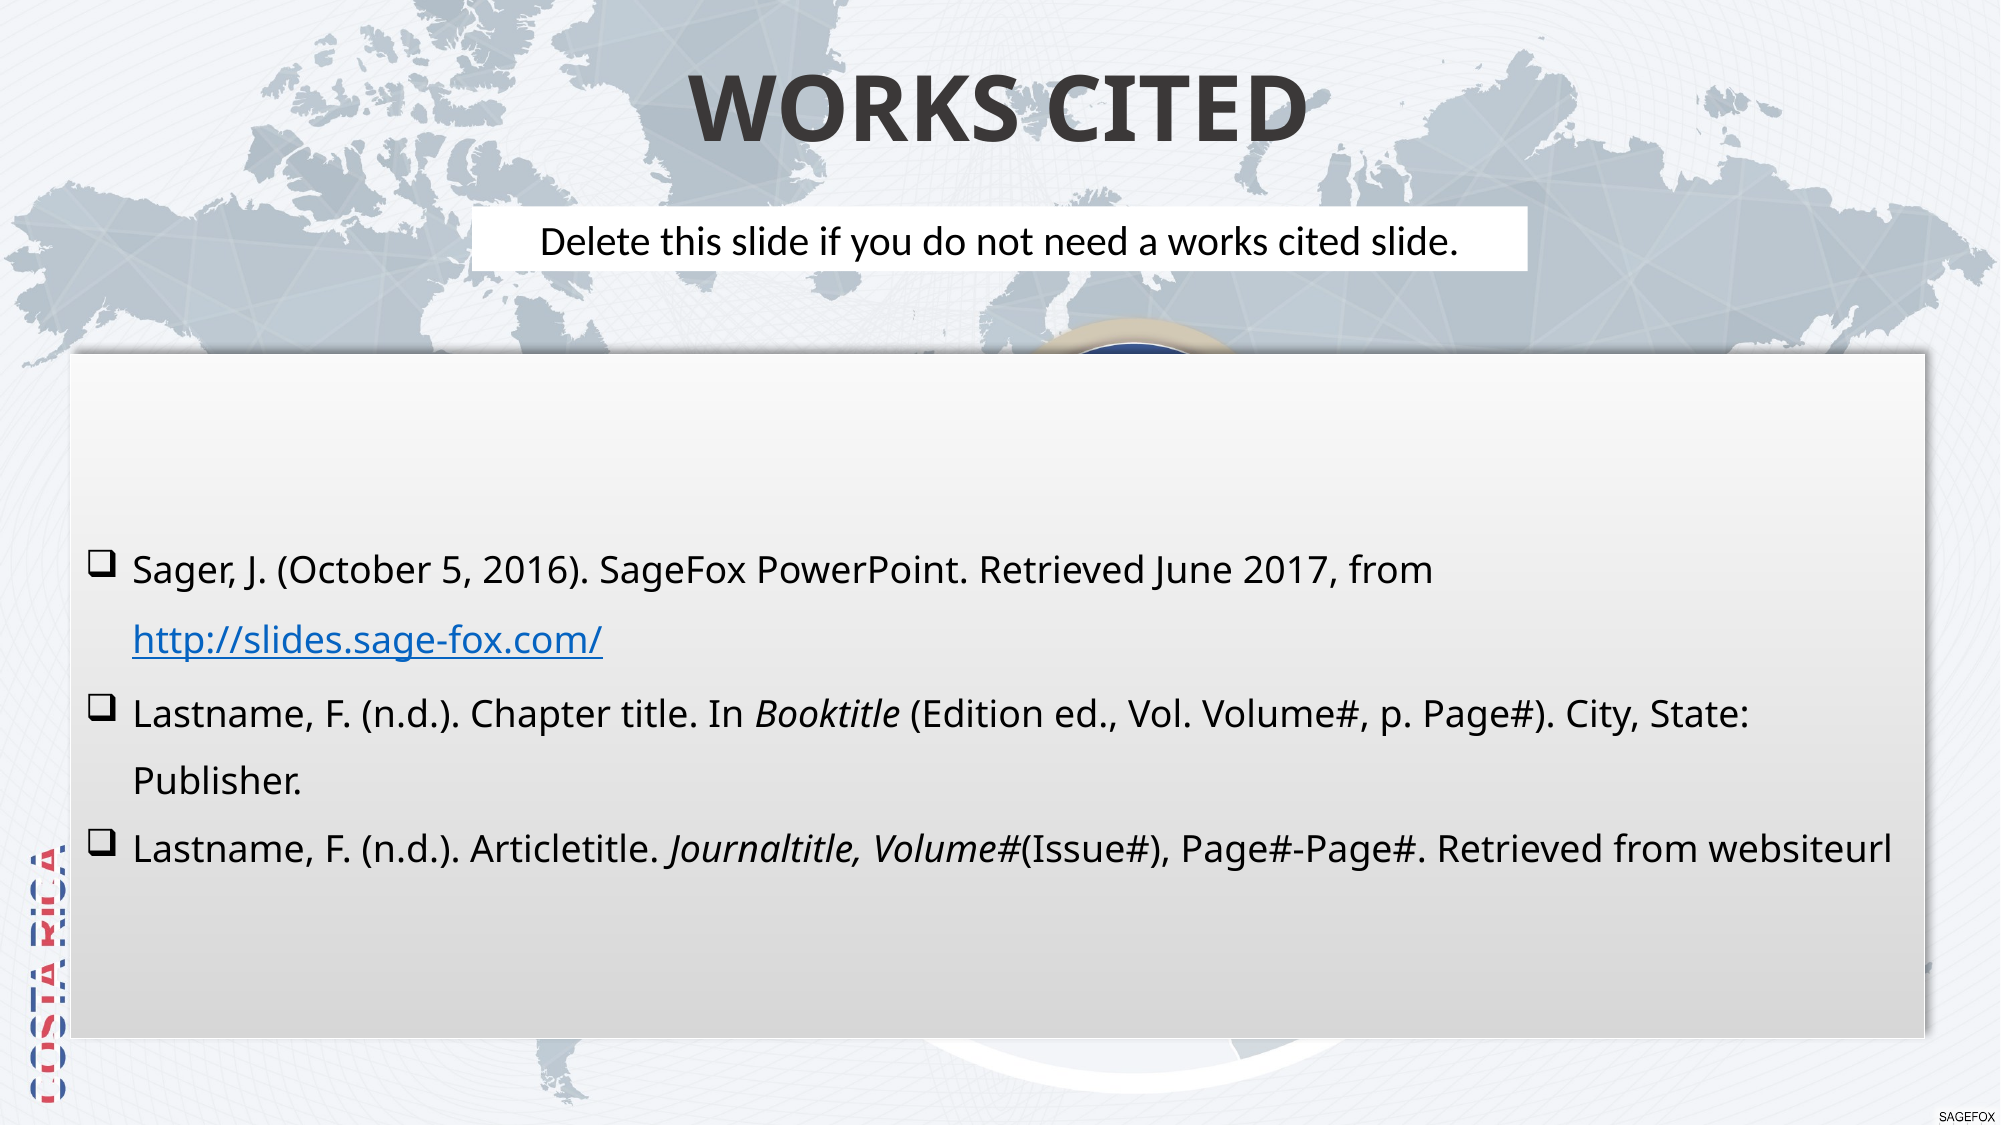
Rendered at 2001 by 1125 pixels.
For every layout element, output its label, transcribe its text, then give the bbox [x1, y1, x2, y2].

text_box WORKS CITED [548, 42, 1452, 167]
text_box Delete this slide if you do not need a works cited slide. [472, 206, 1528, 272]
text_box 3 [0, 0, 2000, 1125]
text_box Sager, J. (October 5, 2016). SageFox PowerPoint. Retrieved June 2017, from http://slides.sage-fox.com/ Lastname, F. (n.d.). Chapter title. In Booktitle (Edition ed., Vol. Volume#, p. Page#). City, State: Publisher. Lastname, F. (n.d.). Articletitle. Journaltitle, Volume#(Issue#), Page#-Page#. Retrieved from websiteurl [70, 354, 1925, 1039]
picture [1936, 1111, 1997, 1125]
